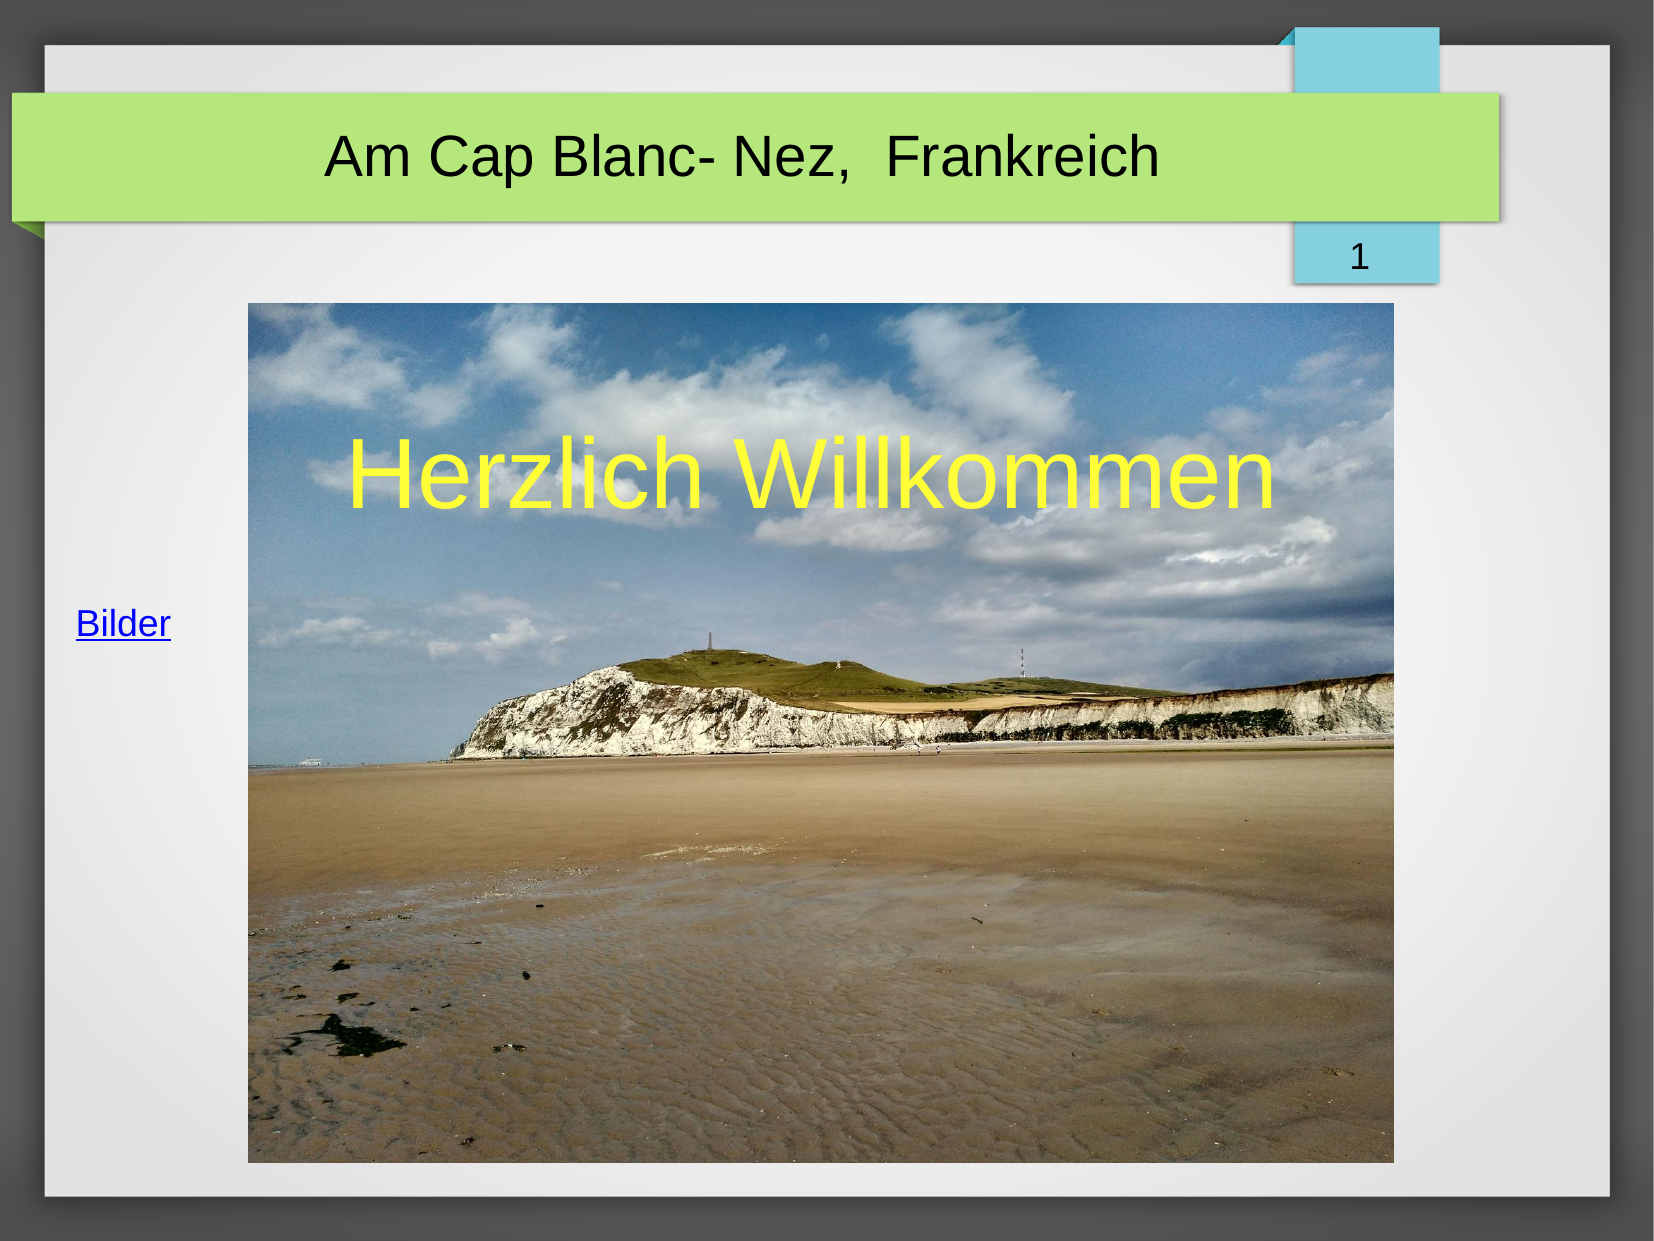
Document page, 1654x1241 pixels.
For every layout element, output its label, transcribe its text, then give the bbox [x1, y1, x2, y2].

text_box Am Cap Blanc- Nez, Frankreich [324, 106, 1288, 201]
text_box 1 [1334, 224, 1418, 282]
text_box Bilder [60, 583, 196, 660]
picture [0, 0, 1654, 1241]
